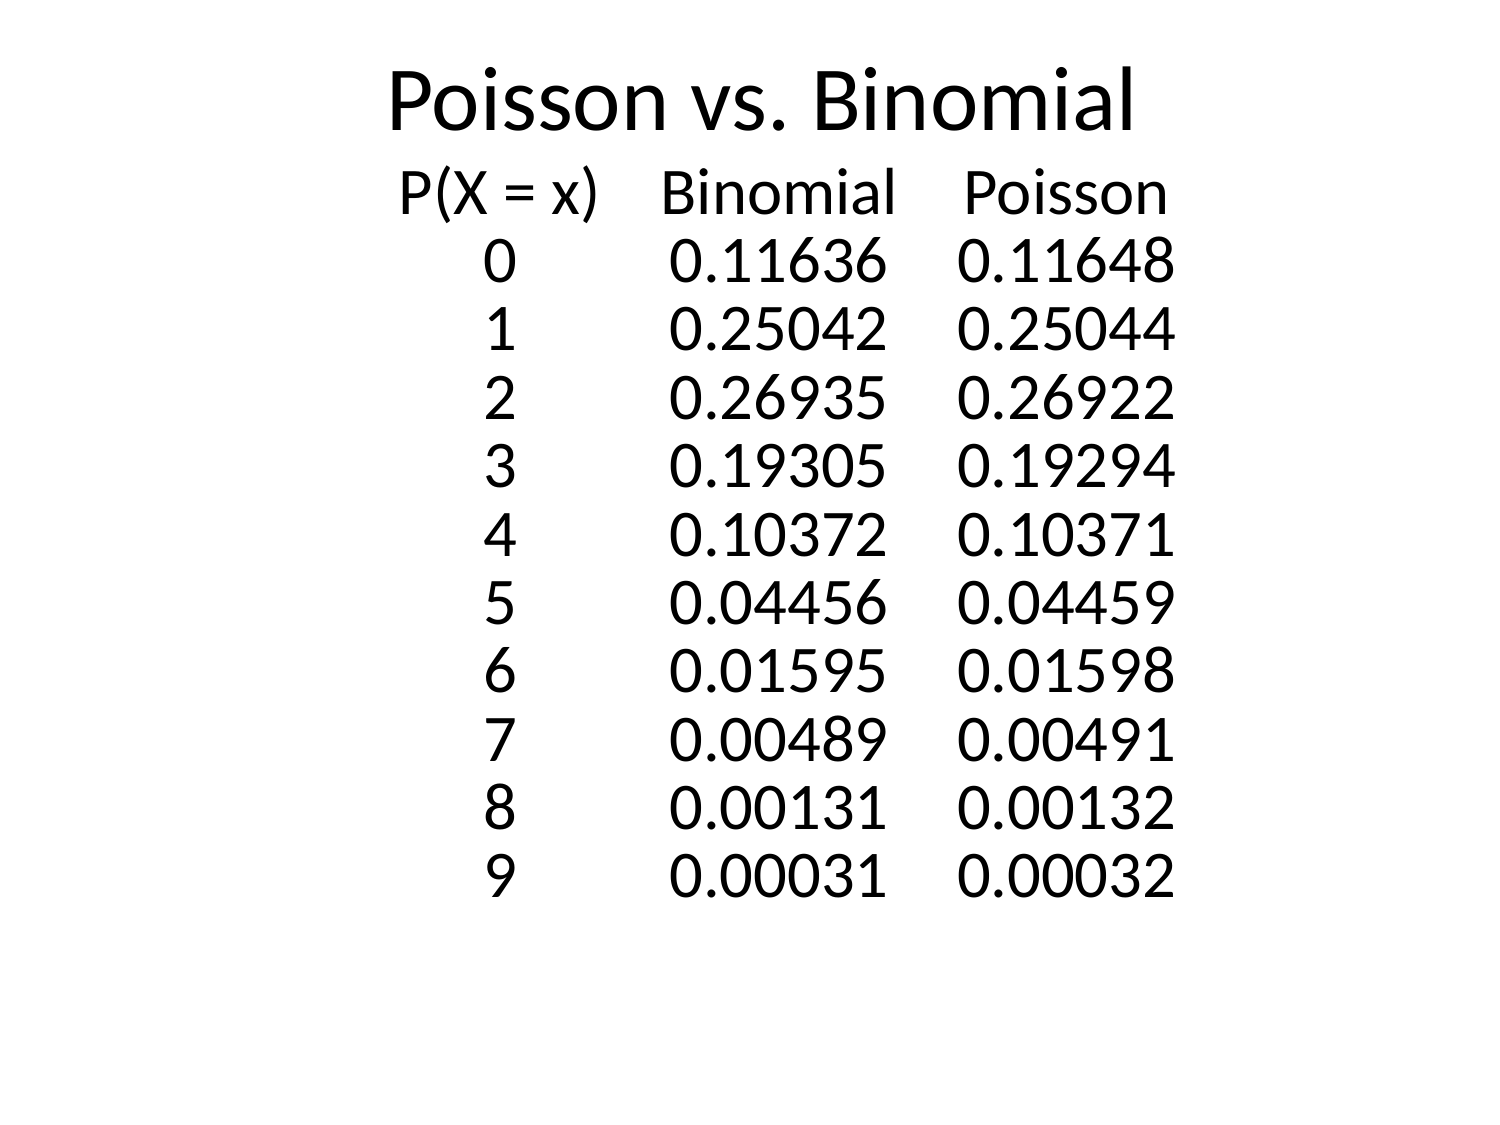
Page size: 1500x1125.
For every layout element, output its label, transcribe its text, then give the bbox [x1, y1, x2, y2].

table_cell 0.00489 [613, 710, 945, 777]
table_cell 0.11648 [947, 232, 1187, 298]
table_cell 1 [388, 300, 612, 367]
table_cell 0.19294 [947, 437, 1187, 504]
table_header Binomial [613, 163, 945, 230]
title Poisson vs. Binomial [87, 0, 1438, 188]
table_cell 0.19305 [613, 437, 945, 504]
table_cell 0.00131 [613, 779, 945, 845]
table_cell 7 [388, 710, 612, 777]
table_cell 0.26922 [947, 369, 1187, 435]
table_header P(X = x) [388, 163, 612, 230]
table_cell 9 [388, 847, 612, 914]
table_cell 0 [388, 232, 612, 298]
table_cell 0.00031 [613, 847, 945, 914]
table_cell 6 [388, 642, 612, 709]
table_cell 3 [388, 437, 612, 504]
table_cell 5 [388, 574, 612, 640]
table_cell 0.11636 [613, 232, 945, 298]
table_cell 0.00032 [947, 847, 1187, 914]
table_cell 2 [388, 369, 612, 435]
table_cell 0.04456 [613, 574, 945, 640]
table_cell 8 [388, 779, 612, 845]
table_cell 4 [388, 505, 612, 572]
table_header Poisson [947, 163, 1187, 230]
table_cell 0.25044 [947, 300, 1187, 367]
table_cell 0.00491 [947, 710, 1187, 777]
table_cell 0.01595 [613, 642, 945, 709]
table_cell 0.10371 [947, 505, 1187, 572]
table_cell 0.10372 [613, 505, 945, 572]
table_cell 0.00132 [947, 779, 1187, 845]
table_cell 0.04459 [947, 574, 1187, 640]
table_cell 0.01598 [947, 642, 1187, 709]
table_cell 0.25042 [613, 300, 945, 367]
table_cell 0.26935 [613, 369, 945, 435]
